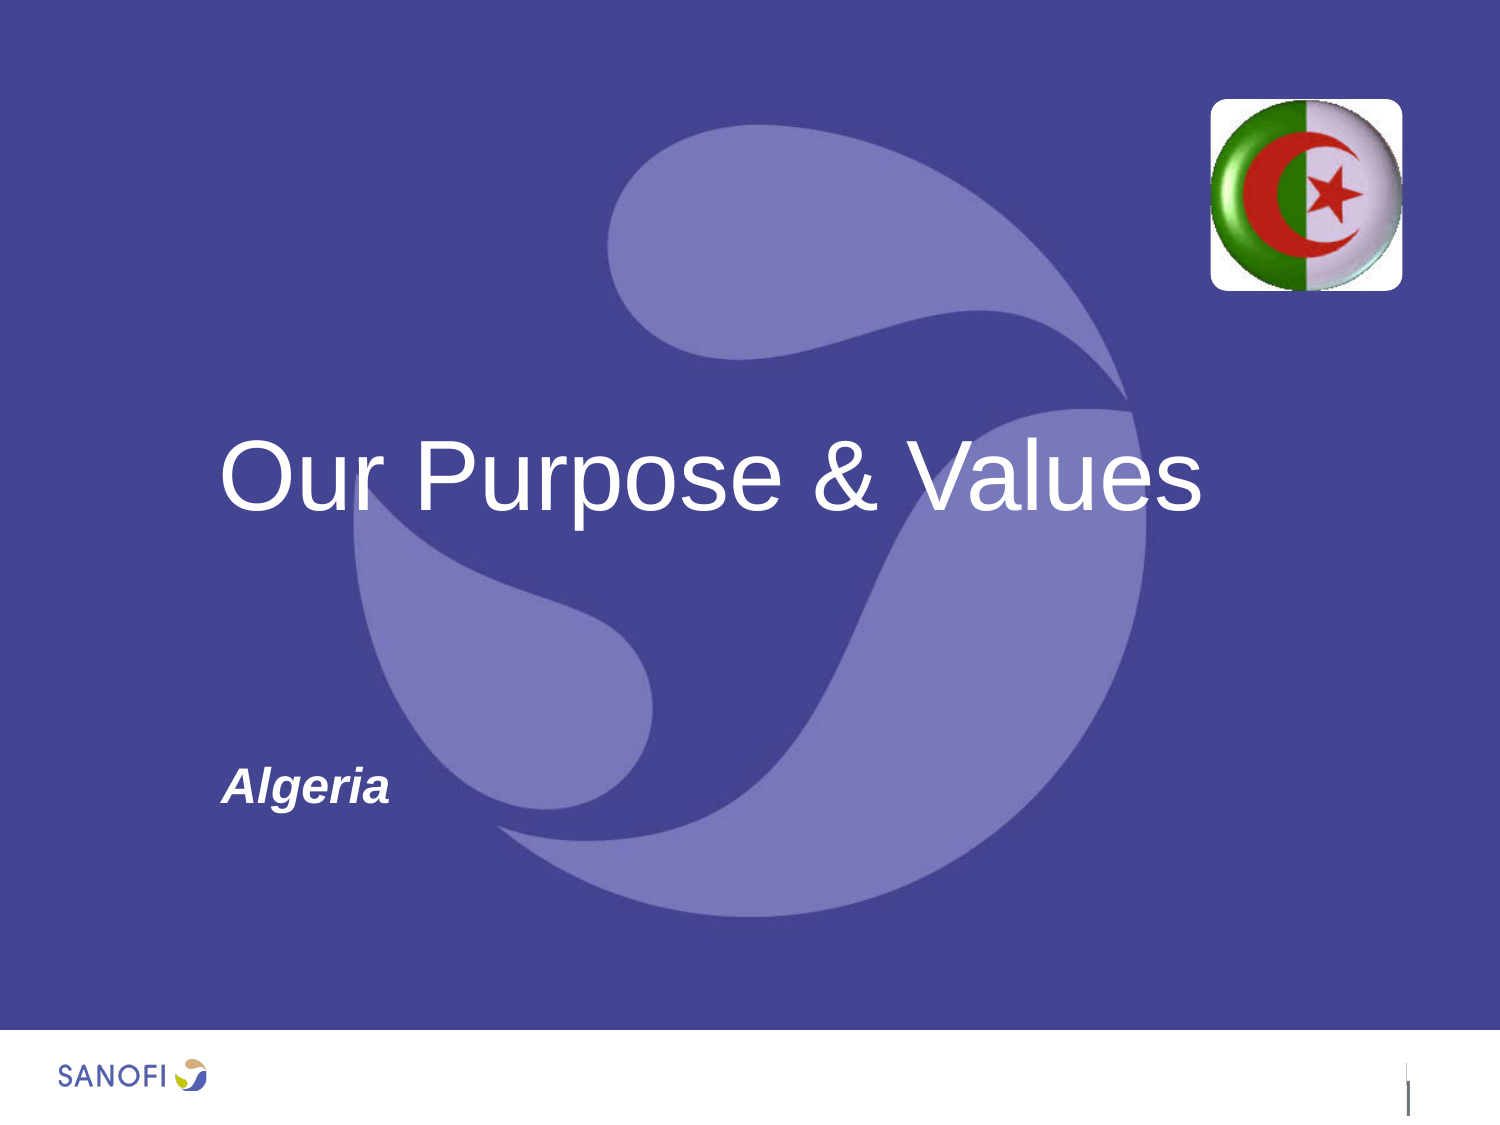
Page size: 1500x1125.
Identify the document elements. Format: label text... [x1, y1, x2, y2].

picture [0, 0, 1500, 1030]
subtitle Algeria [221, 672, 1272, 961]
slide_number | 1 [1389, 1064, 1441, 1085]
title Our Purpose & Values [219, 423, 1352, 533]
